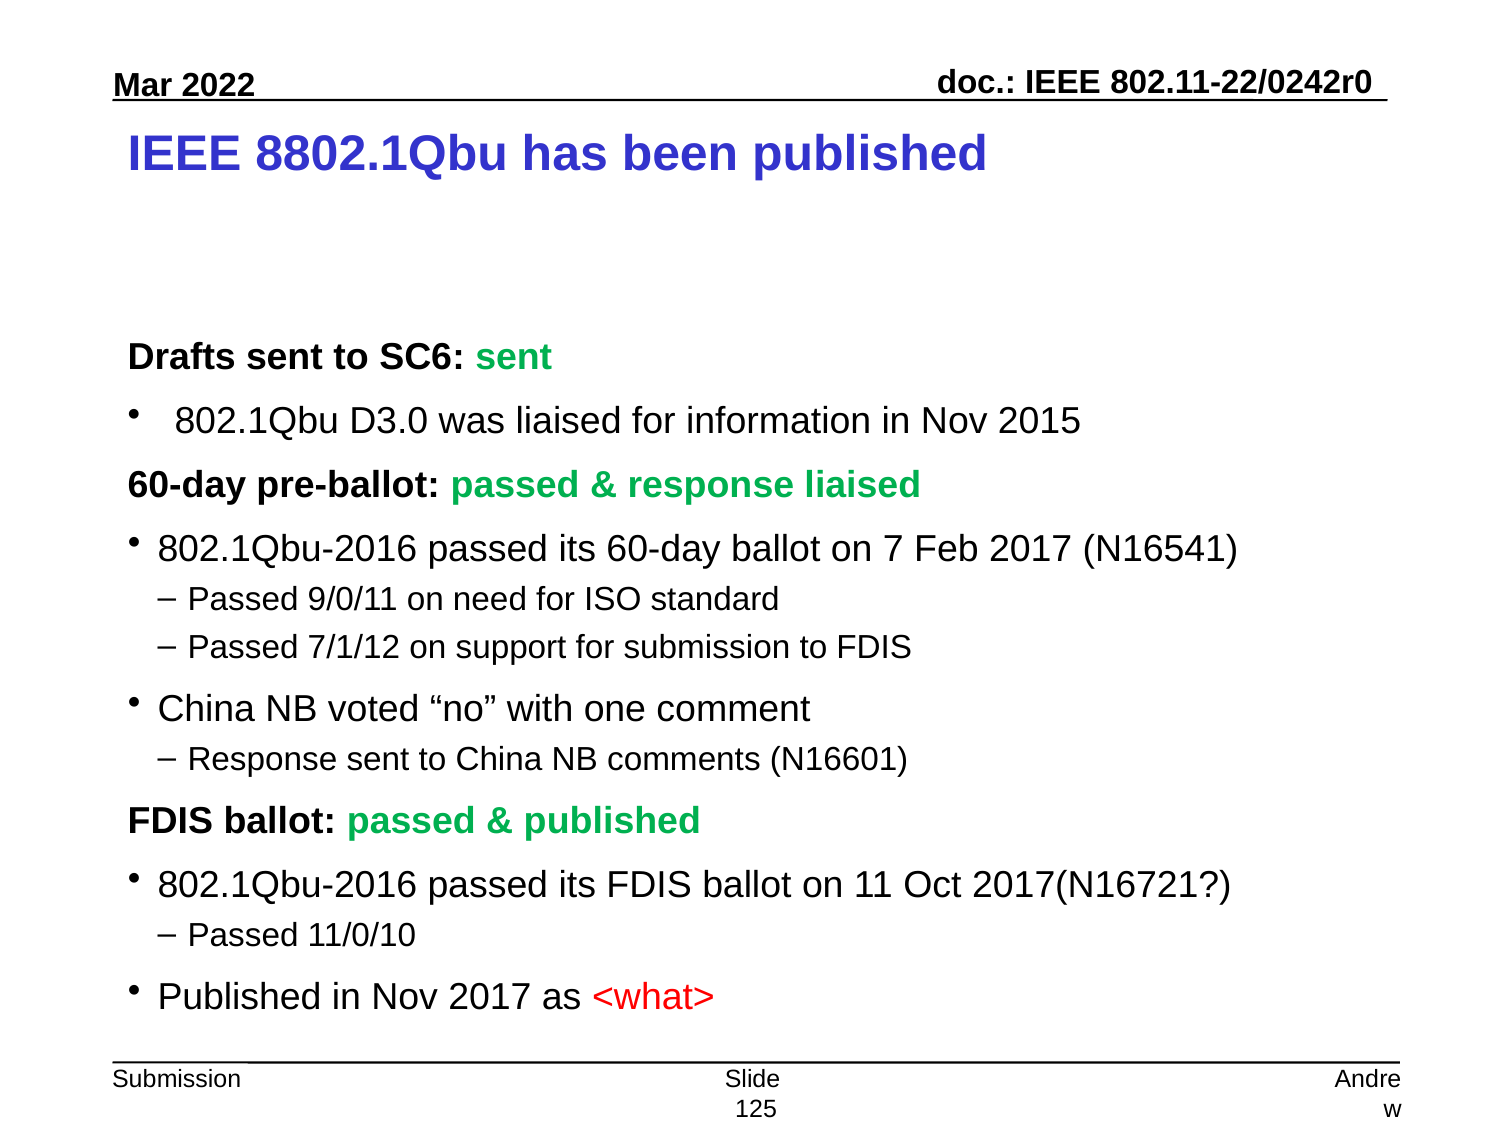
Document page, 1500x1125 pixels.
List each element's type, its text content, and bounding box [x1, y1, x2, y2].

slide_number Slide 125 [709, 1061, 803, 1093]
footer Andrew Myles, Cisco [1320, 1061, 1402, 1093]
title IEEE 8802.1Qbu has been published [112, 112, 1388, 288]
list Drafts sent to SC6: sent 802.1Qbu D3.0 was liaised for information in Nov 2015 60-day pre-ballot: passed & response liaised 802.1Qbu-2016 passed its 60-day ballot on 7 Feb 2017 (N16541) Passed 9/0/11 on need for ISO standard Passed 7/1/12 on support for submission to FDIS China NB voted “no” with one comment Response sent to China NB comments (N16601) FDIS ballot: passed & published 802.1Qbu-2016 passed its FDIS ballot on 11 Oct 2017(N16721?) Passed 11/0/10 Published in Nov 2017 as <what> [112, 324, 1388, 1000]
